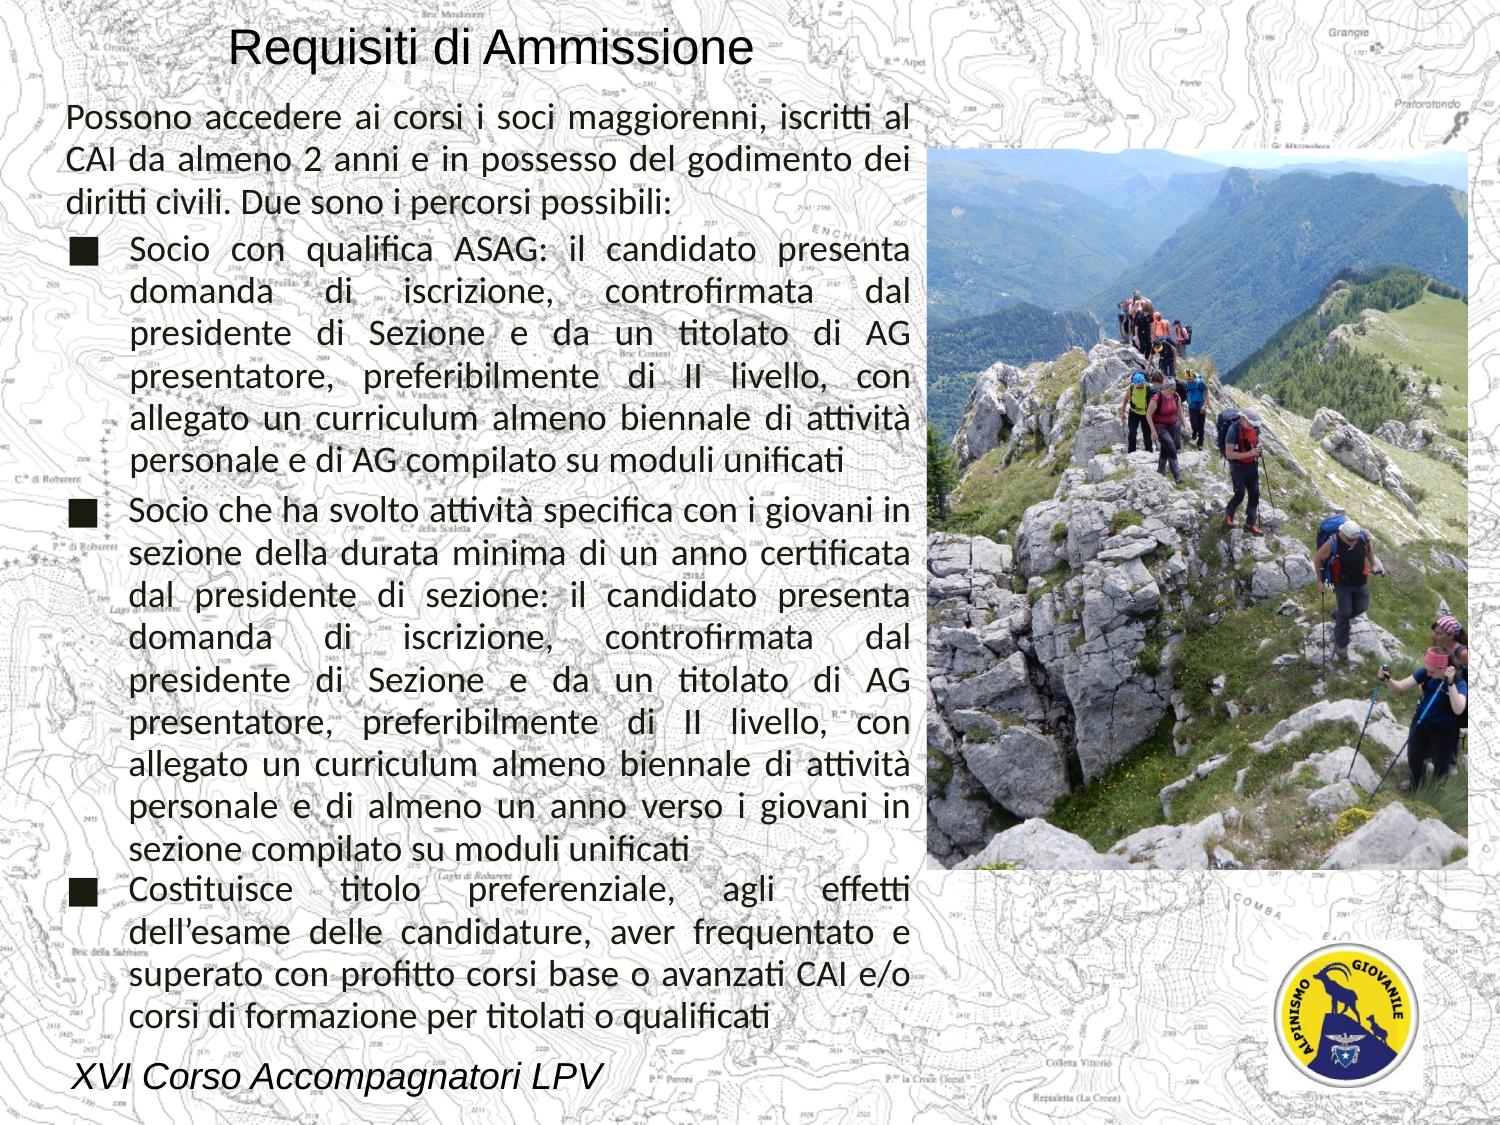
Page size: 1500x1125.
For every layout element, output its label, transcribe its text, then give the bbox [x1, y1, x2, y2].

text_box Socio che ha svolto attività specifica con i giovani in sezione della durata minima di un anno certificata dal presidente di sezione: il candidato presenta domanda di iscrizione, controfirmata dal presidente di Sezione e da un titolato di AG presentatore, preferibilmente di II livello, con allegato un curriculum almeno biennale di attività personale e di almeno un anno verso i giovani in sezione compilato su moduli unificati [50, 481, 927, 860]
text_box Costituisce titolo preferenziale, agli effetti dell’esame delle candidature, aver frequentato e superato con profitto corsi base o avanzati CAI e/o corsi di formazione per titolati o qualificati [50, 860, 927, 1045]
text_box Requisiti di Ammissione [212, 7, 770, 82]
text_box Possono accedere ai corsi i soci maggiorenni, iscritti al CAI da almeno 2 anni e in possesso del godimento dei diritti civili. Due sono i percorsi possibili: [50, 88, 927, 230]
picture [0, 0, 1500, 1125]
text_box Socio con qualifica ASAG: il candidato presenta domanda di iscrizione, controfirmata dal presidente di Sezione e da un titolato di AG presentatore, preferibilmente di II livello, con allegato un curriculum almeno biennale di attività personale e di AG compilato su moduli unificati [51, 220, 927, 481]
text_box XVI Corso Accompagnatori LPV [56, 1045, 618, 1105]
